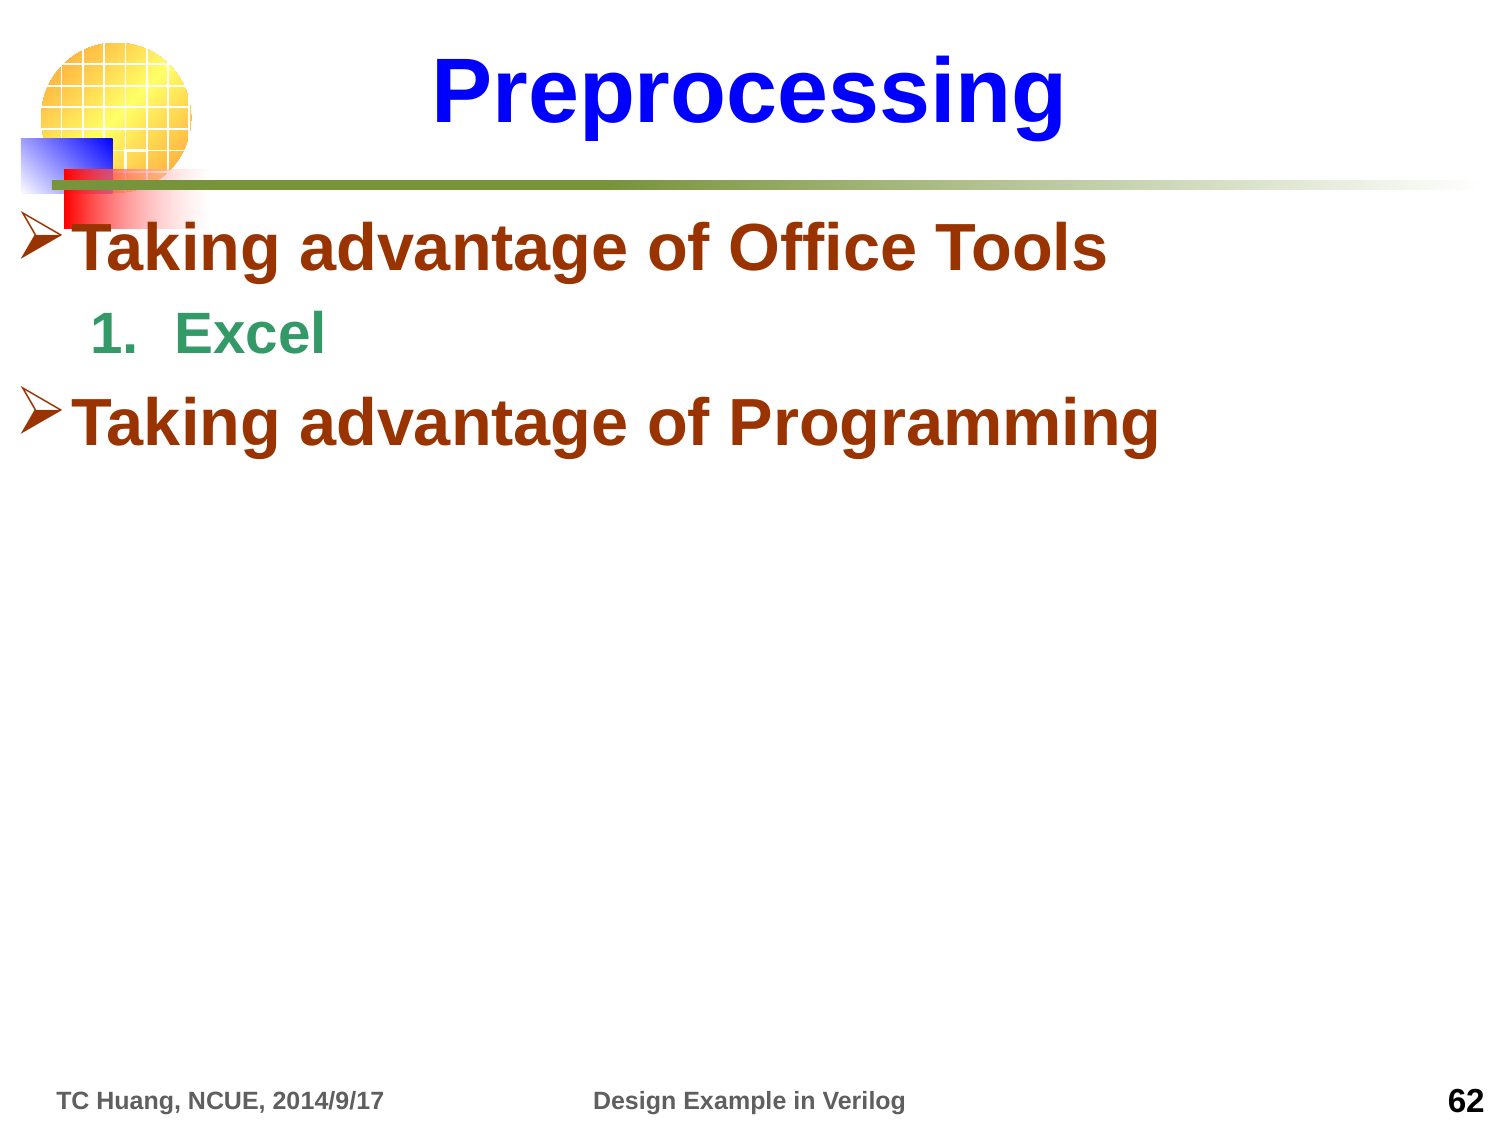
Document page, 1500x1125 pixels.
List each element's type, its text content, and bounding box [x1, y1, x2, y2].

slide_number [41, 1069, 425, 1125]
list Taking advantage of Office Tools Excel Taking advantage of Programming [0, 196, 1500, 1059]
slide_number 62 [1074, 1069, 1500, 1125]
title Preprocessing [0, 0, 1500, 173]
footer Design Example in Verilog [512, 1069, 988, 1125]
